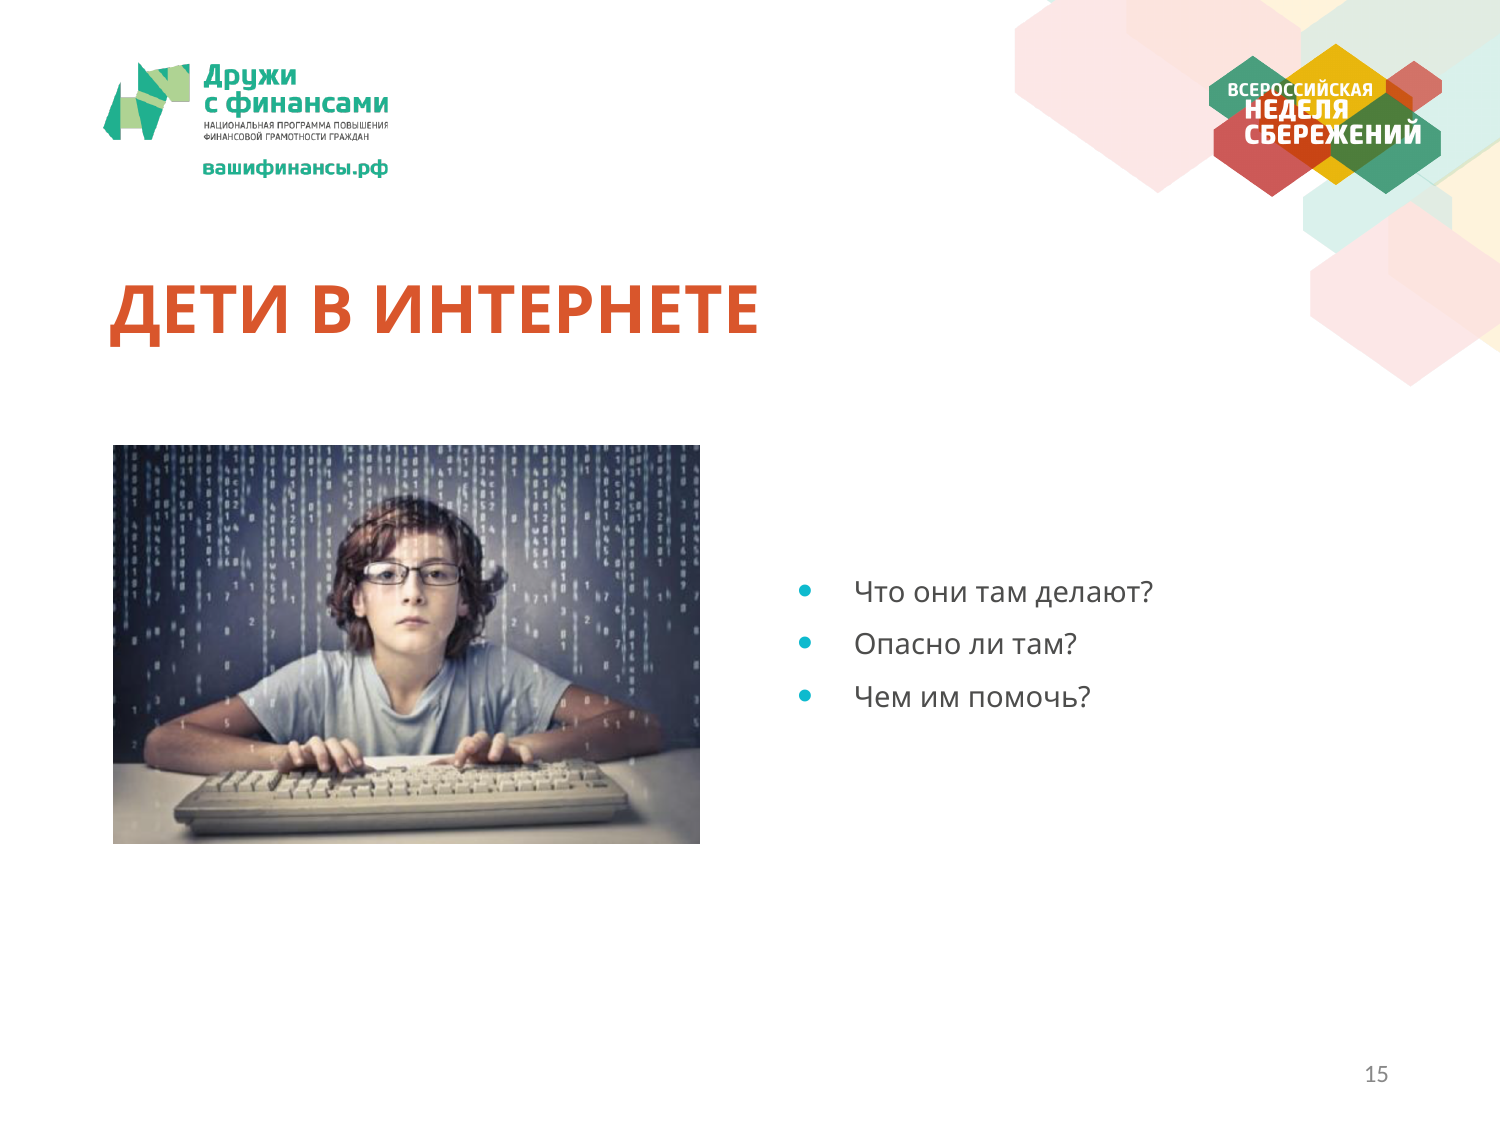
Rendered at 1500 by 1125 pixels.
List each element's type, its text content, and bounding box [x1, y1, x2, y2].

slide_number 15 [1353, 1050, 1398, 1096]
picture [113, 445, 701, 845]
picture [102, 61, 388, 179]
text_box Что они там делают? Опасно ли там? Чем им помочь? [789, 513, 1229, 721]
title ДЕТИ В ИНТЕРНЕТЕ [102, 256, 824, 367]
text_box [1000, 0, 1500, 399]
